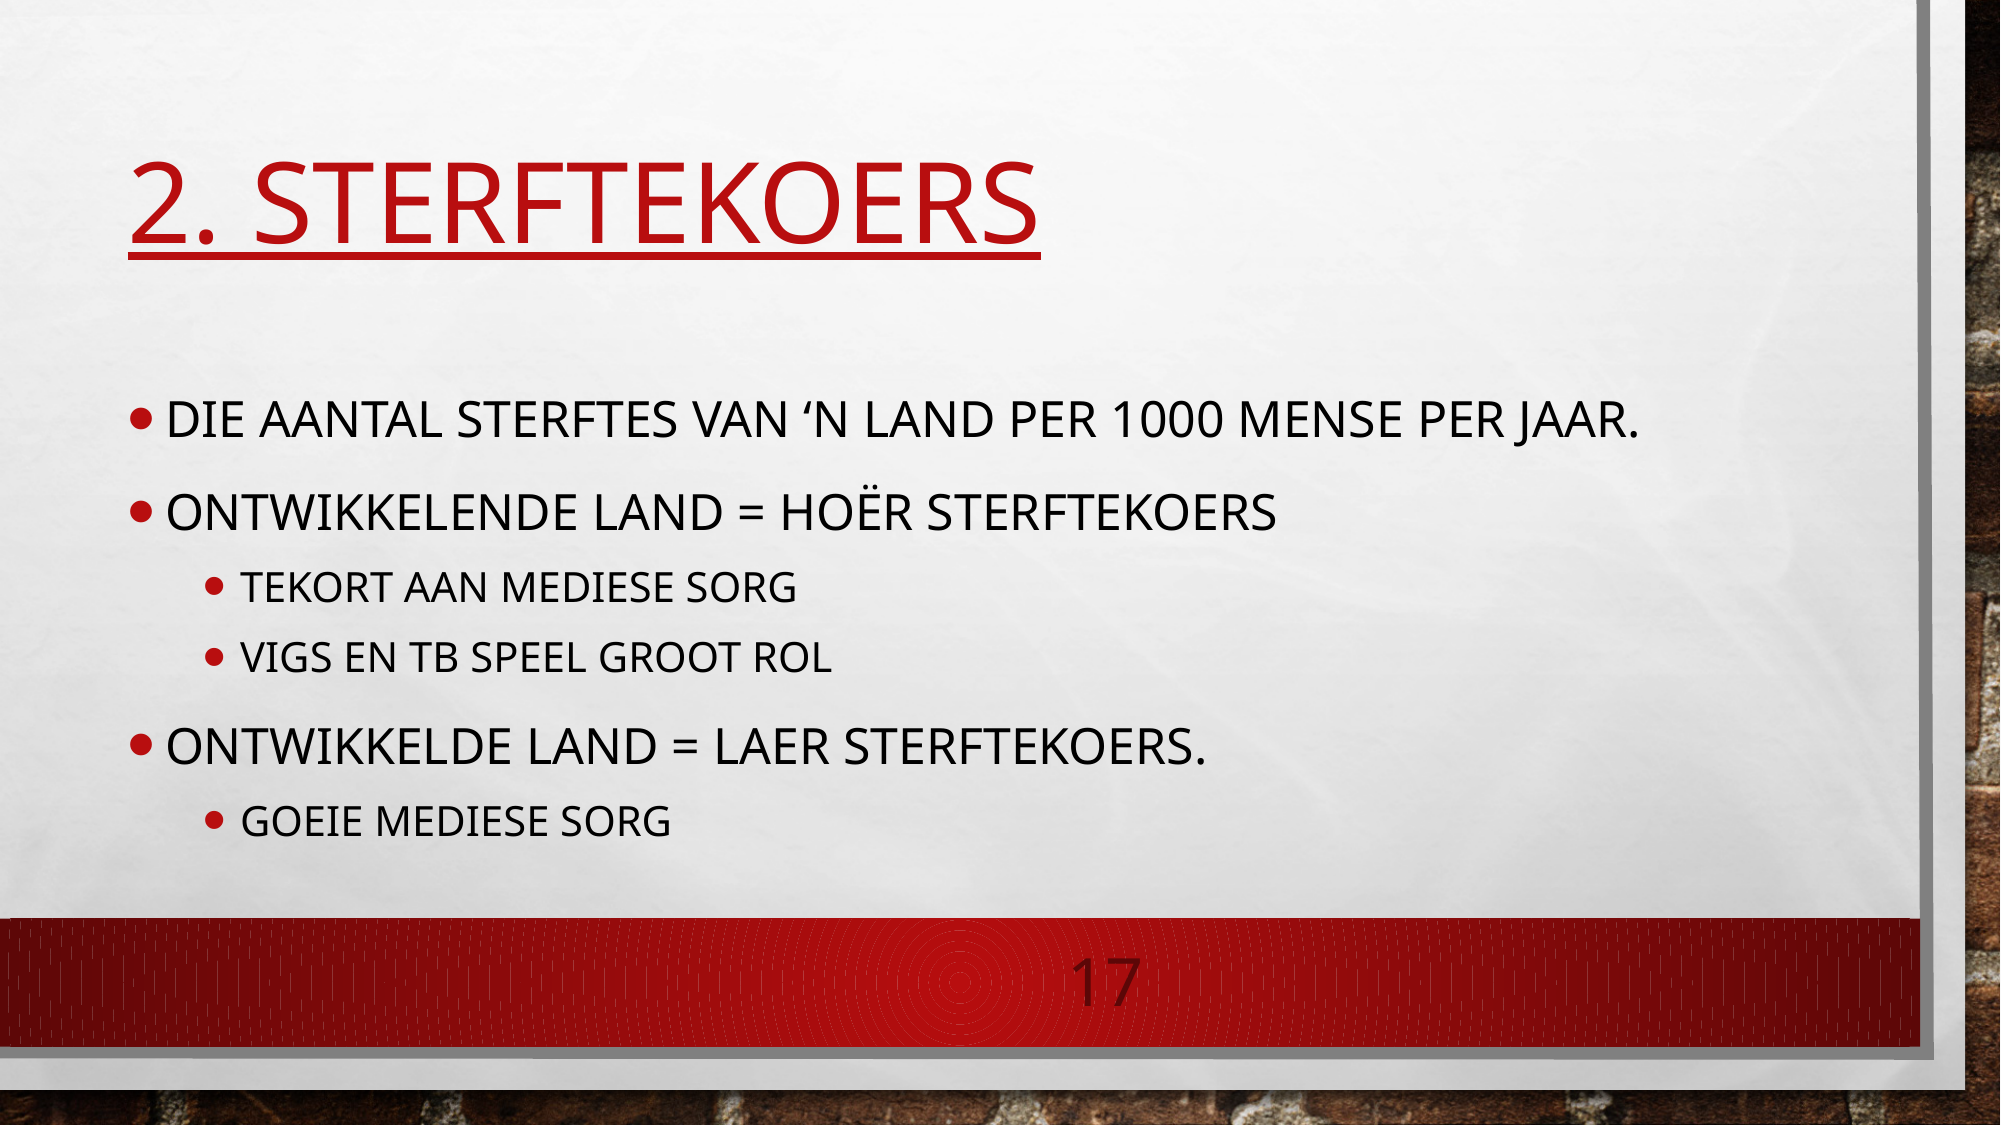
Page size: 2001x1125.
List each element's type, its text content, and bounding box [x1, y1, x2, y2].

list Die aantal sterftes van ‘n land per 1000 mense per jaar. Ontwikkelende land = hoër sterftekoers Tekort aan mediese sorg VIGS en Tb speel groot rol Ontwikkelde land = laer sterftekoers. Goeie mediese sorg [112, 338, 1818, 882]
title 2. Sterftekoers [112, 112, 1818, 302]
slide_number 17 [1031, 944, 1181, 1027]
picture [0, 0, 2000, 1125]
